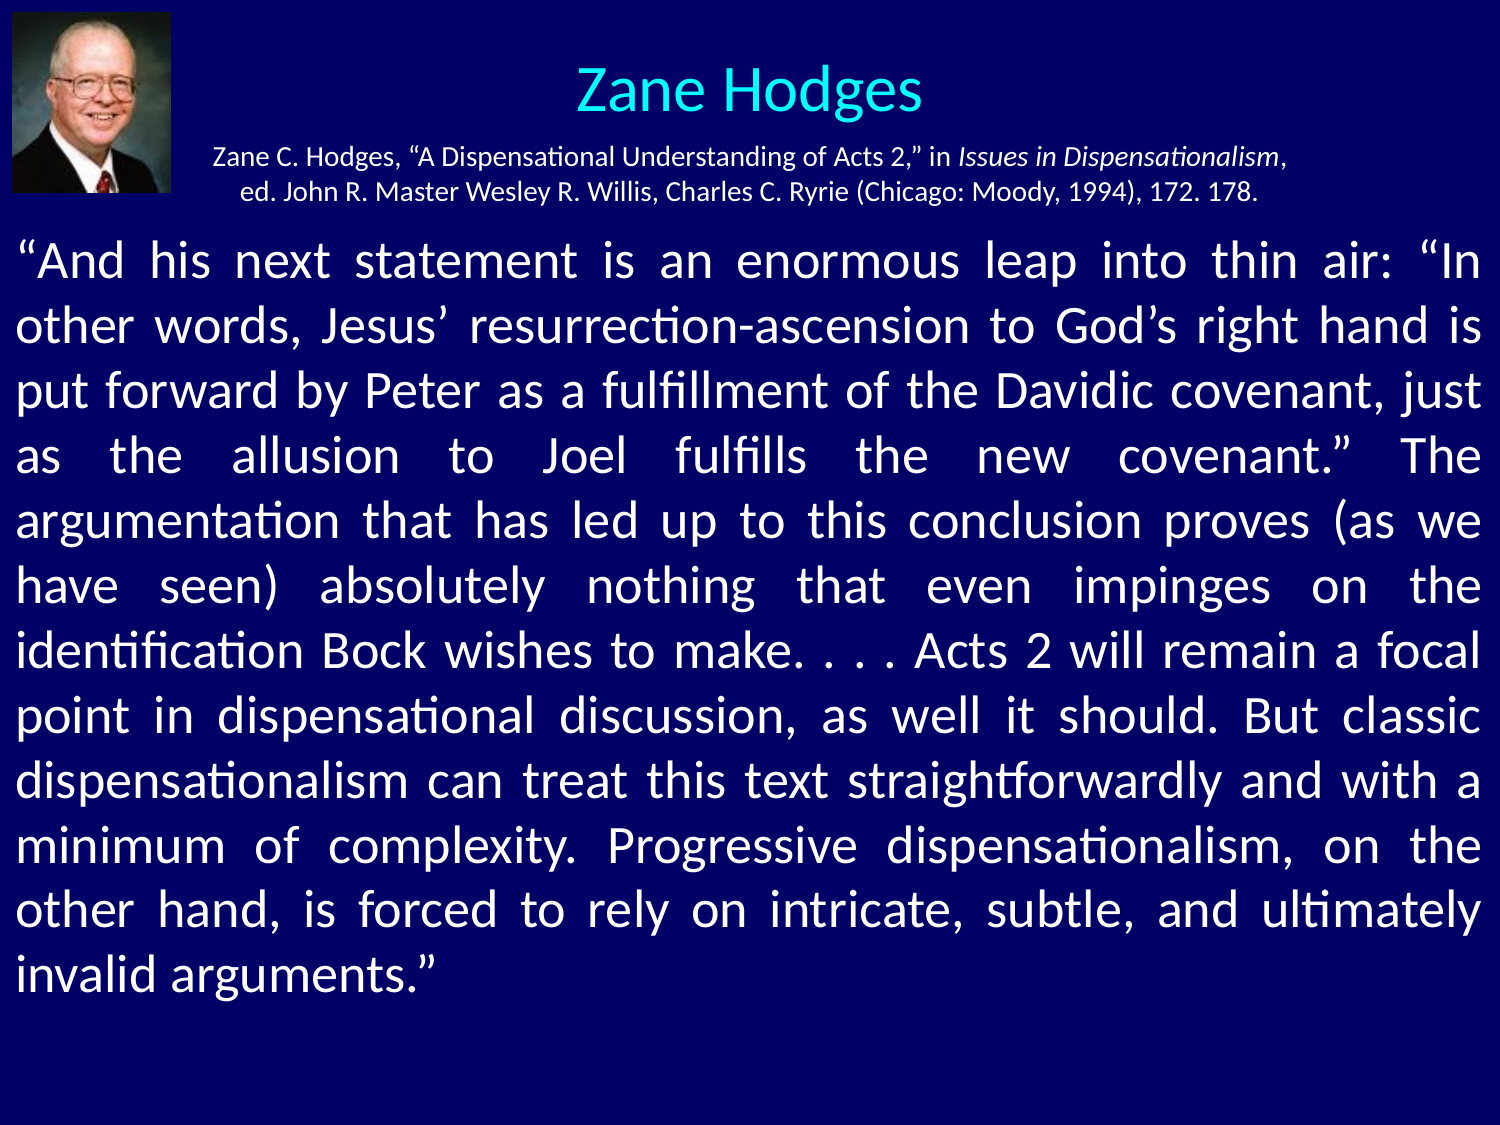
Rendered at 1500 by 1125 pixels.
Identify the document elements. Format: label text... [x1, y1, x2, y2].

text_box Zane Hodges Zane C. Hodges, “A Dispensational Understanding of Acts 2,” in Issues in Dispensationalism, ed. John R. Master Wesley R. Willis, Charles C. Ryrie (Chicago: Moody, 1994), 172. 178. [190, 37, 1309, 215]
picture [12, 12, 171, 193]
list “And his next statement is an enormous leap into thin air: “In other words, Jesus’ resurrection-ascension to God’s right hand is put forward by Peter as a fulfillment of the Davidic covenant, just as the allusion to Joel fulfills the new covenant.” The argumentation that has led up to this conclusion proves (as we have seen) absolutely nothing that even impinges on the identification Bock wishes to make. . . . Acts 2 will remain a focal point in dispensational discussion, as well it should. But classic dispensationalism can treat this text straightforwardly and with a minimum of complexity. Progressive dispensationalism, on the other hand, is forced to rely on intricate, subtle, and ultimately invalid arguments.” [0, 216, 1500, 1026]
